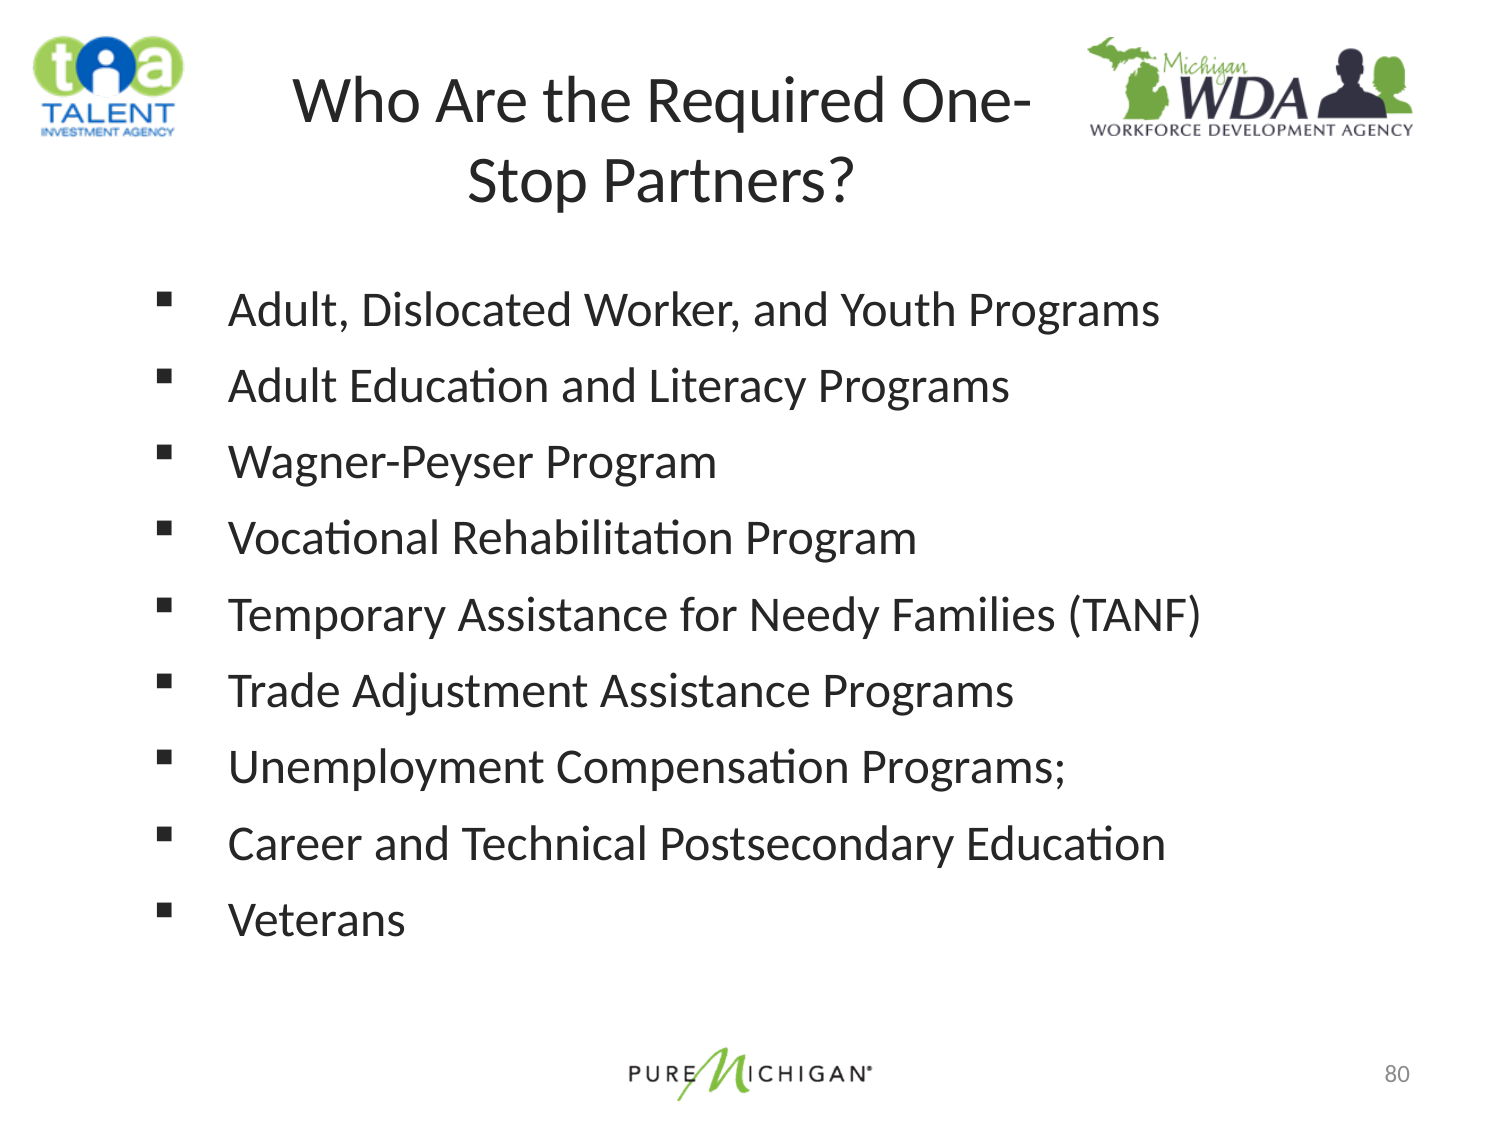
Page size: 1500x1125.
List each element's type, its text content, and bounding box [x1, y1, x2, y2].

slide_number 80 [1074, 1042, 1425, 1103]
title Who Are the Required One-Stop Partners? [249, 48, 1075, 224]
list Adult, Dislocated Worker, and Youth Programs Adult Education and Literacy Programs Wagner-Peyser Program Vocational Rehabilitation Program Temporary Assistance for Needy Families (TANF) Trade Adjustment Assistance Programs Unemployment Compensation Programs; Career and Technical Postsecondary Education Veterans [137, 262, 1425, 1005]
picture [1087, 37, 1413, 136]
picture [24, 27, 194, 146]
picture [624, 1045, 875, 1105]
